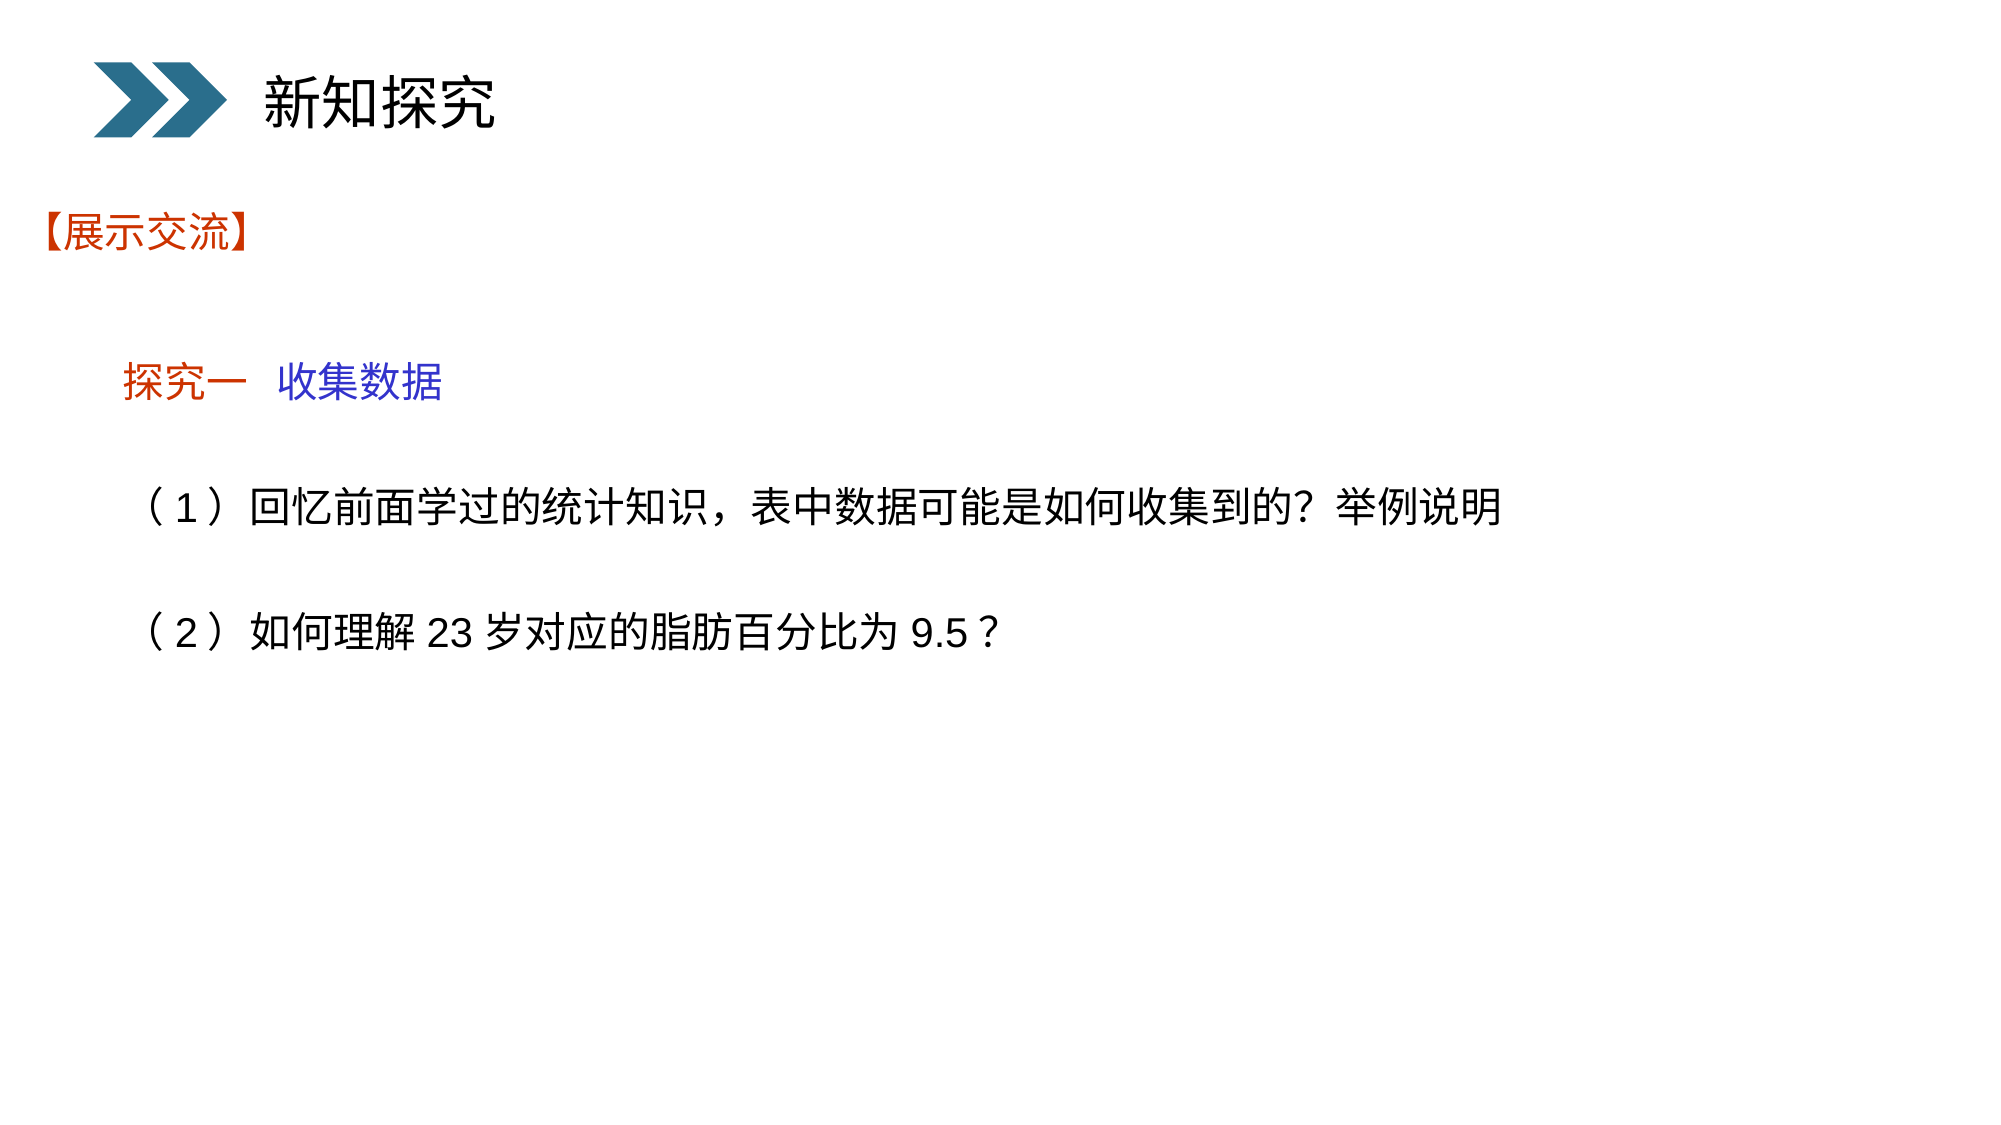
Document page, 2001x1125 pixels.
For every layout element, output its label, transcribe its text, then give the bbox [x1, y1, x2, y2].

text_box 新知探究 [248, 66, 1088, 137]
text_box 探究一 收集数据 （1）回忆前面学过的统计知识，表中数据可能是如何收集到的？举例说明 （2）如何理解23岁对应的脂肪百分比为9.5？ [108, 273, 1609, 664]
text_box 【展示交流】 [6, 198, 400, 264]
